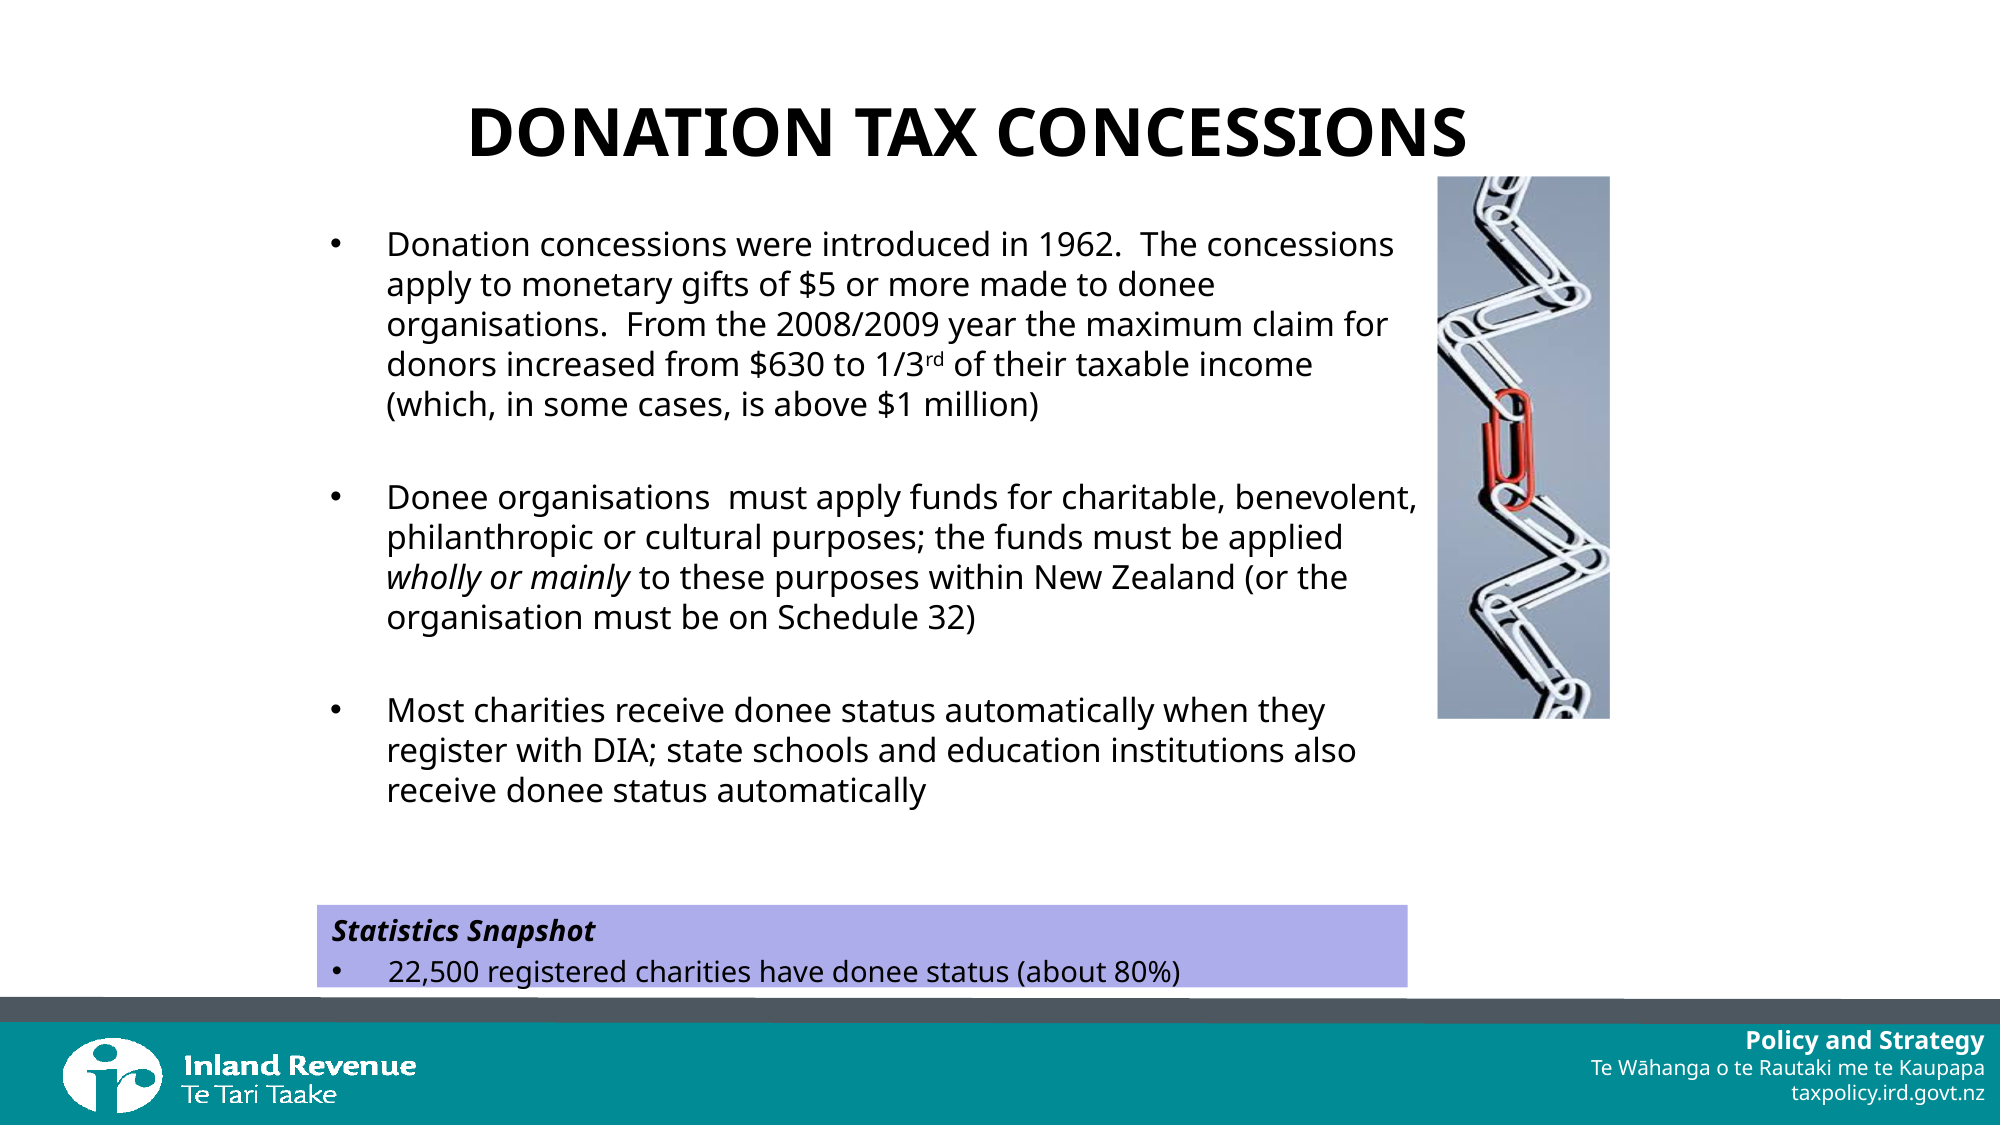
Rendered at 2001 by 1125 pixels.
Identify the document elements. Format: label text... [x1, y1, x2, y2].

text_box Statistics Snapshot 22,500 registered charities have donee status (about 80%) [317, 904, 1408, 988]
list Donation concessions were introduced in 1962. The concessions apply to monetary gifts of $5 or more made to donee organisations. From the 2008/2009 year the maximum claim for donors increased from $630 to 1/3rd of their taxable income (which, in some cases, is above $1 million) Donee organisations must apply funds for charitable, benevolent, philanthropic or cultural purposes; the funds must be applied wholly or mainly to these purposes within New Zealand (or the organisation must be on Schedule 32) Most charities receive donee status automatically when they register with DIA; state schools and education institutions also receive donee status automatically [315, 215, 1437, 669]
title DONATION TAX CONCESSIONS [44, 60, 1891, 199]
picture [63, 1038, 416, 1113]
picture [1252, 177, 1795, 718]
